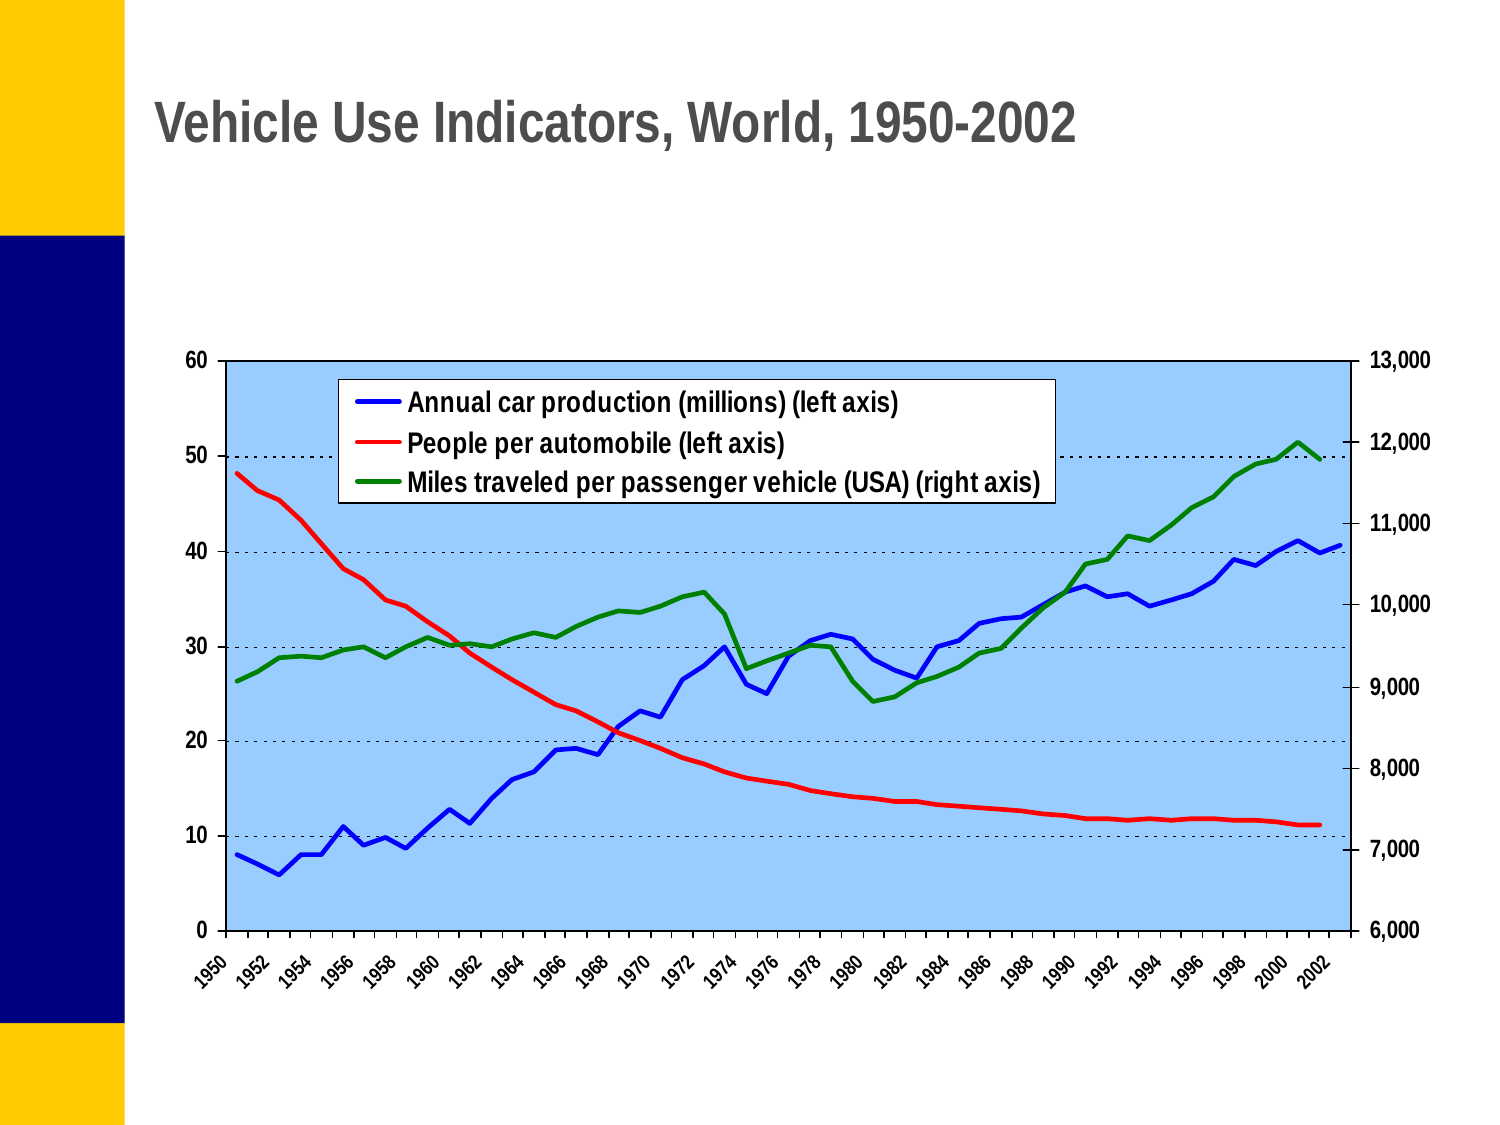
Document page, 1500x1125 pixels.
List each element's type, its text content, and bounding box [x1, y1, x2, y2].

title Vehicle Use Indicators, World, 1950-2002 [139, 24, 1475, 213]
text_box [174, 330, 1442, 1007]
